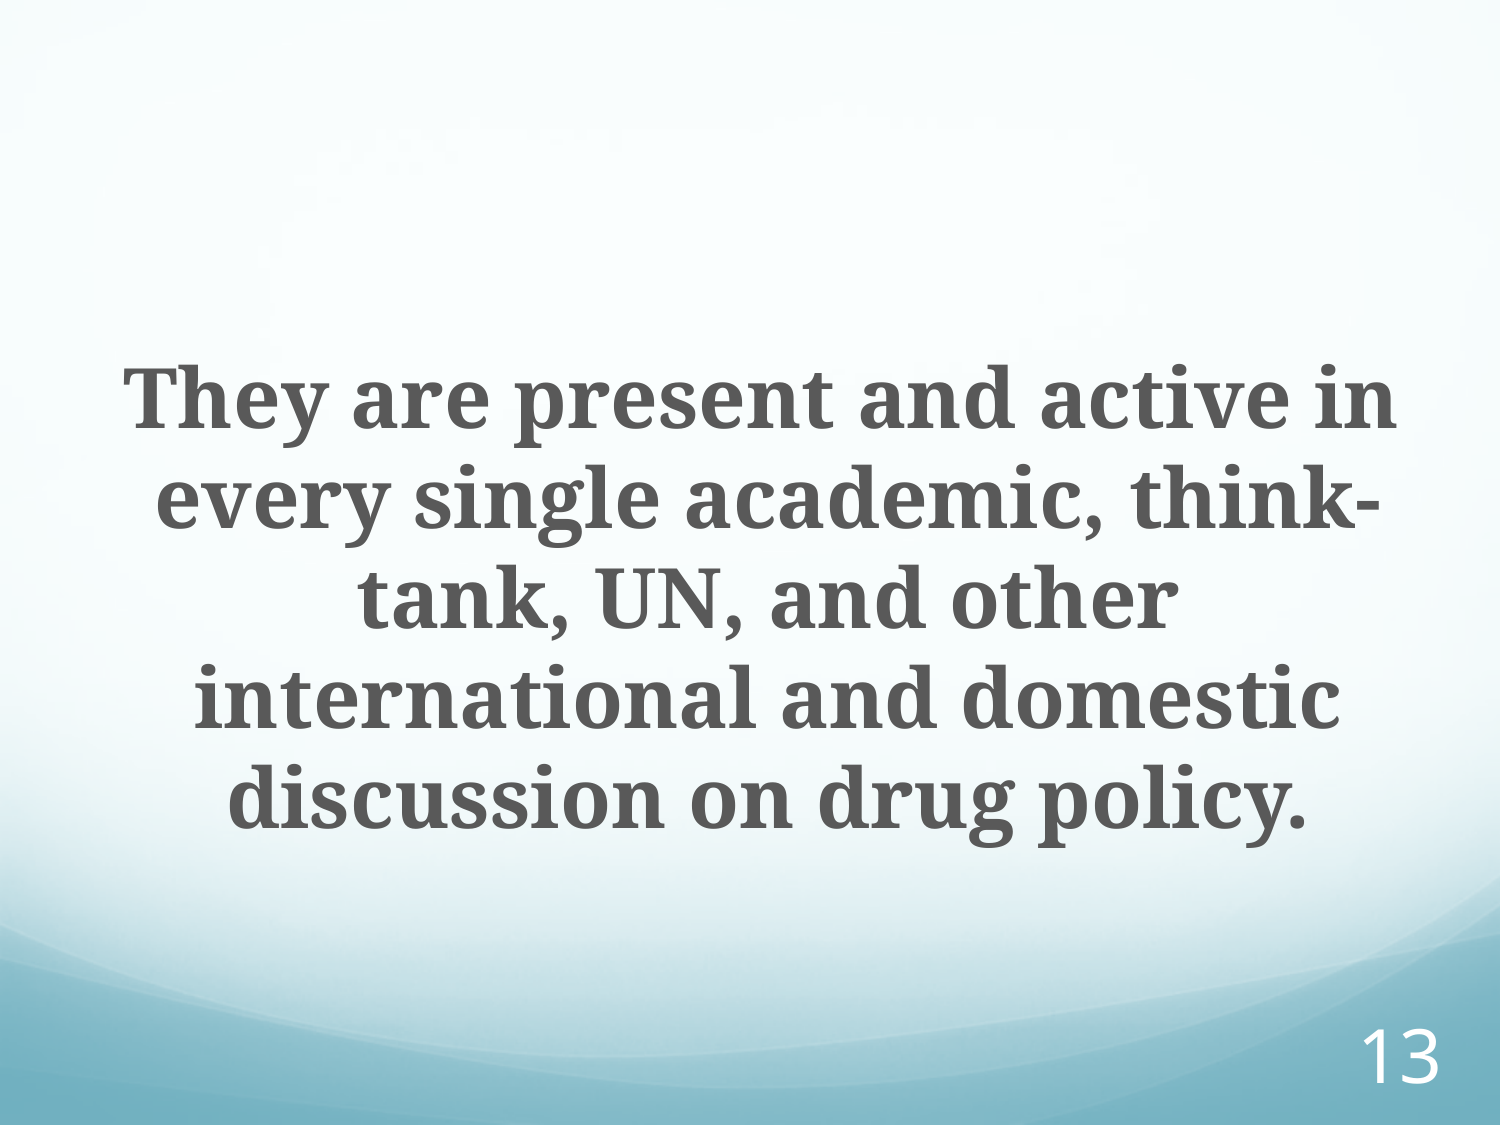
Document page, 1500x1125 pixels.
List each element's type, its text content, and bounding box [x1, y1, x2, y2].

slide_number 13 [1295, 1029, 1459, 1090]
list They are present and active in every single academic, think-tank, UN, and other international and domestic discussion on drug policy. [64, 338, 1415, 664]
